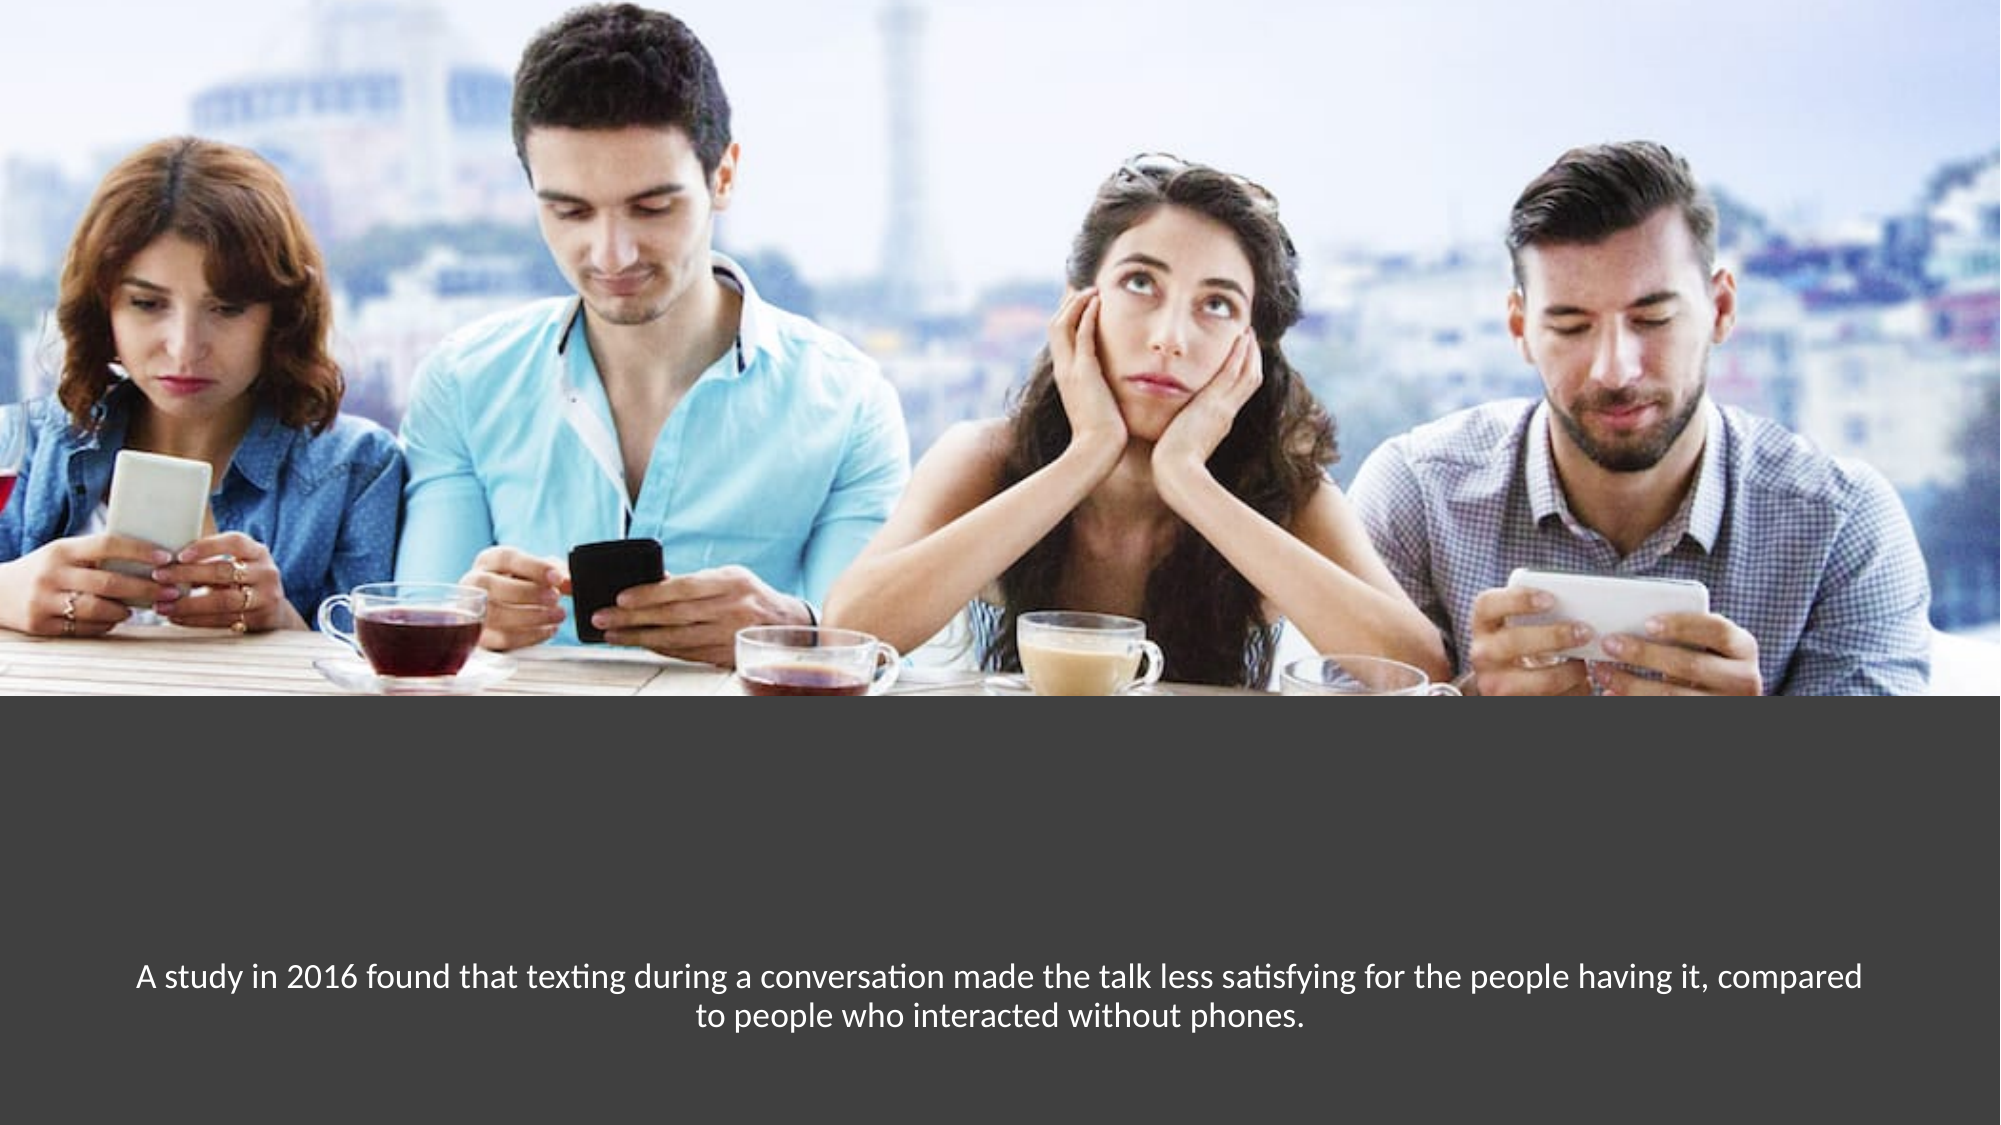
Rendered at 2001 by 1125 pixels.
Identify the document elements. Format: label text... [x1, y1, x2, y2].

text_box [0, 696, 2000, 1125]
picture [0, 0, 2000, 696]
subtitle A study in 2016 found that texting during a conversation made the talk less satisfying for the people having it, compared to people who interacted without phones. [106, 950, 1895, 1043]
